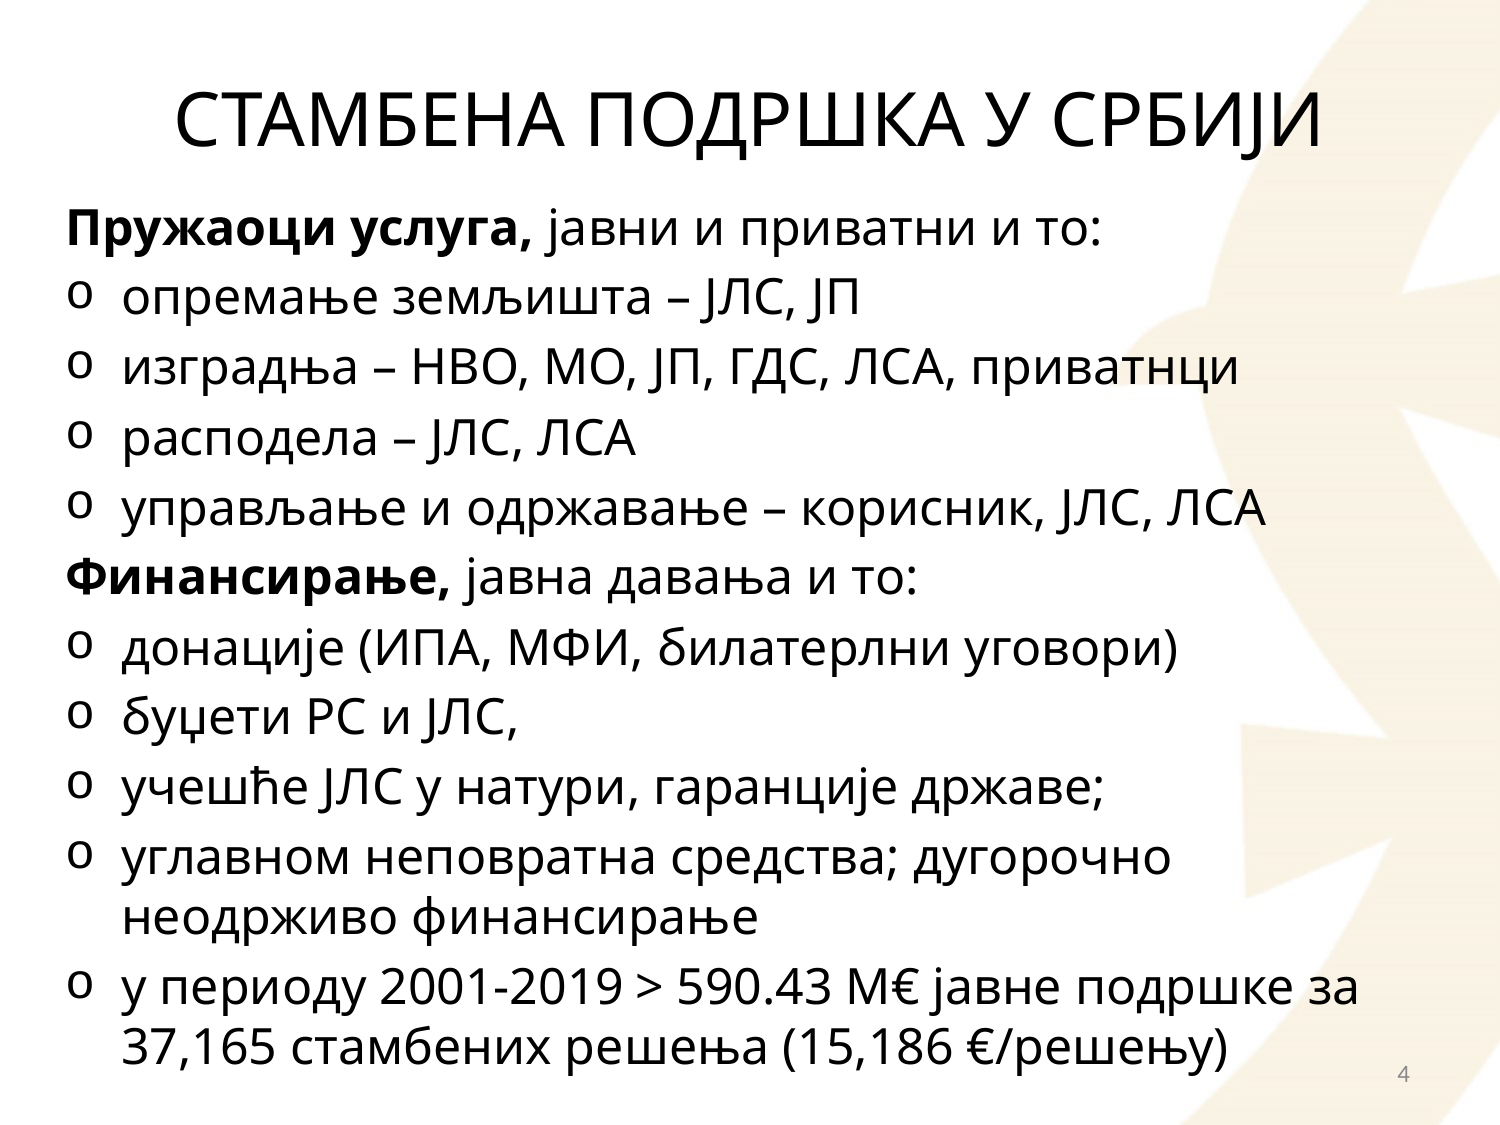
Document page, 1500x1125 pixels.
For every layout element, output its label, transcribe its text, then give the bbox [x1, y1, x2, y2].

title СТАМБЕНА ПОДРШКА У СРБИЈИ [75, 45, 1425, 187]
picture [0, 0, 1500, 1125]
slide_number 4 [1074, 1042, 1425, 1103]
list Пружаоци услуга, јавни и приватни и то: опремање земљишта – ЈЛС, ЈП изградња – НВО, МО, ЈП, ГДС, ЛСА, приватнци расподела – ЈЛС, ЛСА управљање и одржавање – корисник, ЈЛС, ЛСА Финансирање, јавна давања и то: донације (ИПА, МФИ, билатерлни уговори) буџети РС и ЈЛС, учешће ЈЛС у натури, гаранције државе; углавном неповратна средства; дугорочно неодрживо финансирање у периоду 2001-2019 > 590.43 М€ јавне подршке за 37,165 стамбених решења (15,186 €/решењу) [50, 187, 1450, 1103]
